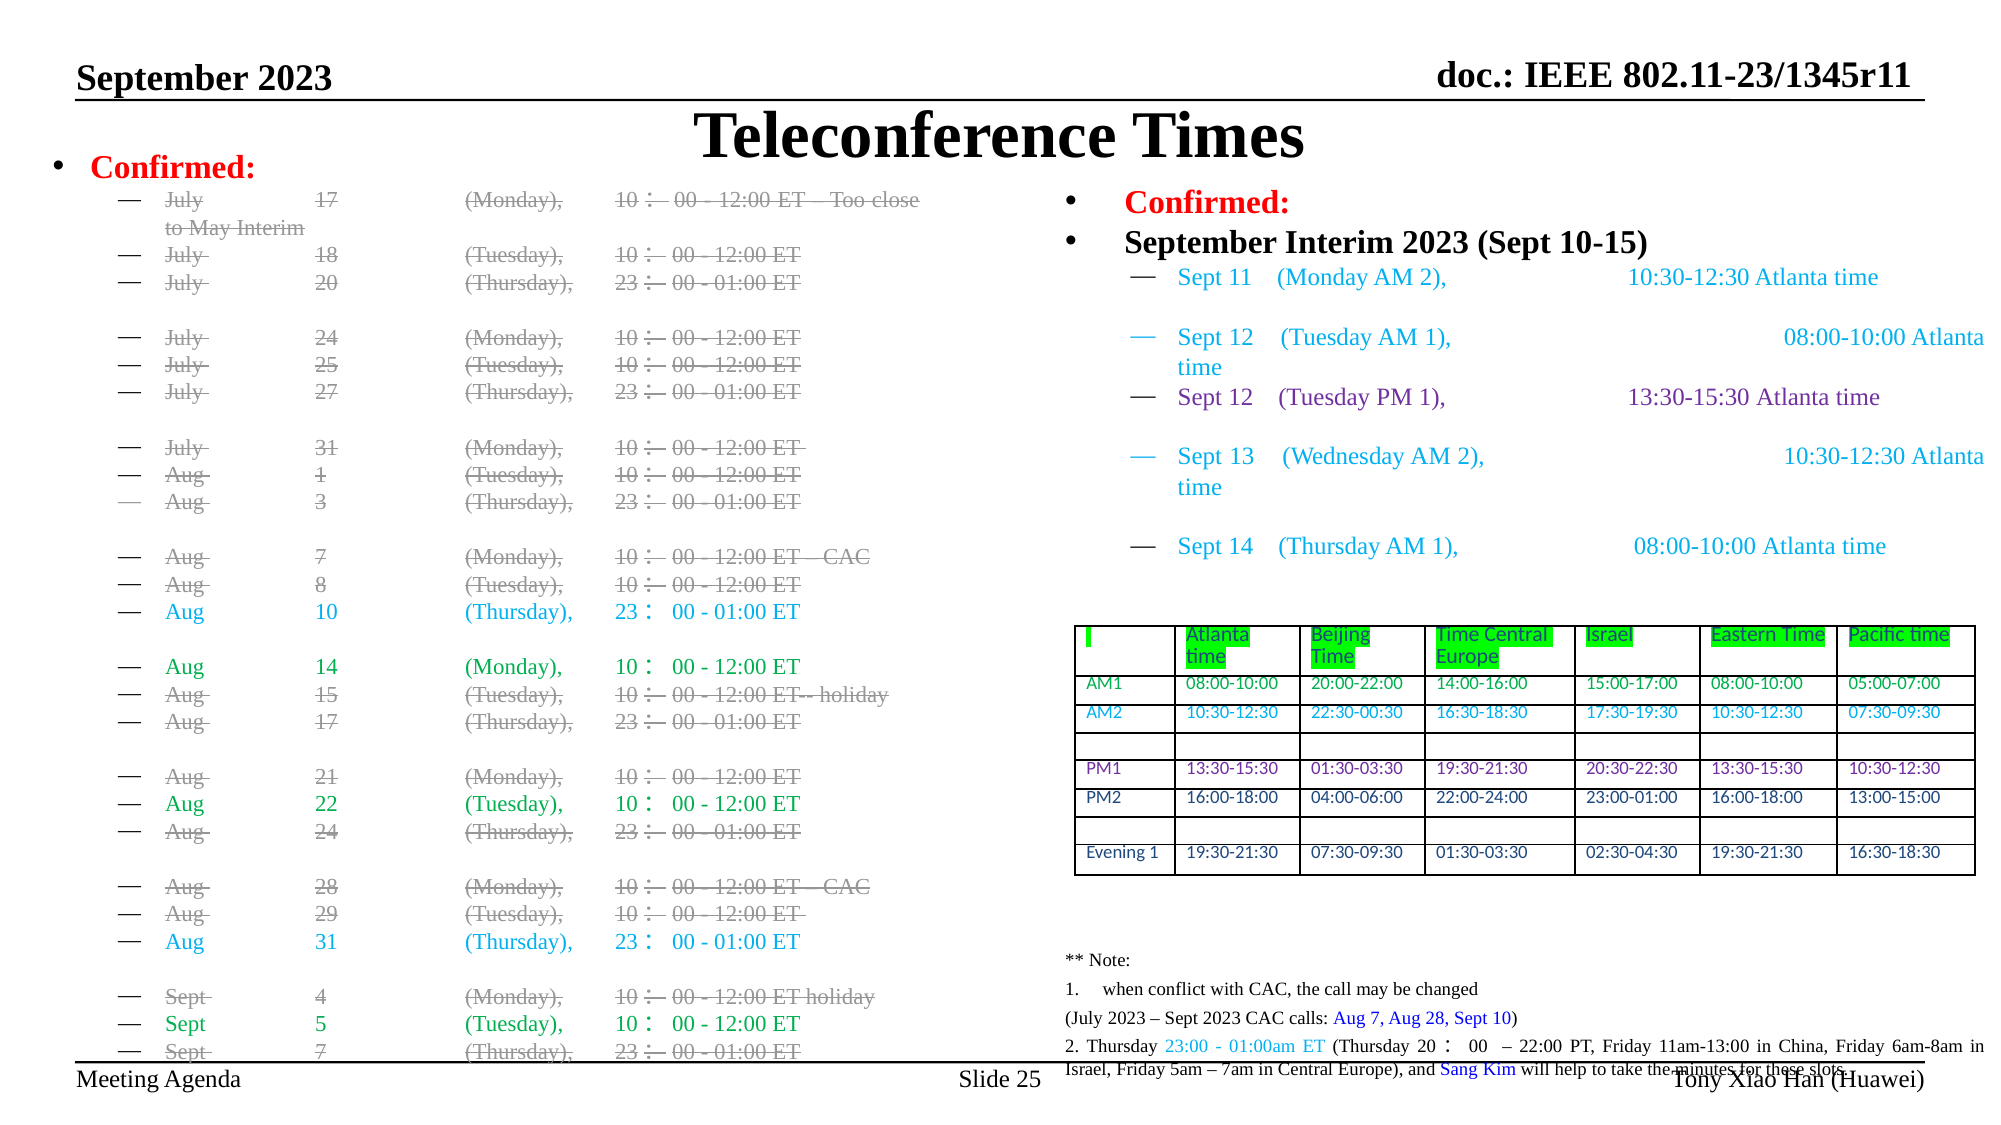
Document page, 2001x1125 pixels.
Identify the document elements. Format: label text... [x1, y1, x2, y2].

table_cell 22:00-24:00 [1426, 790, 1574, 816]
table_cell [1701, 734, 1836, 759]
table_header Atlanta time [1176, 627, 1299, 675]
table_cell 10:30-12:30 [1701, 706, 1836, 732]
table_cell 15:00-17:00 [1576, 677, 1699, 704]
table_cell 05:00-07:00 [1838, 677, 1974, 704]
text_box Confirmed: July 17 (Monday), 10：00 - 12:00 ET – Too close to May Interim July 18 (Tuesday), 10：00 - 12:00 ET July 20 (Thursday), 23：00 - 01:00 ET July 24 (Monday), 10：00 - 12:00 ET July 25 (Tuesday), 10：00 - 12:00 ET July 27 (Thursday), 23：00 - 01:00 ET July 31 (Monday), 10：00 - 12:00 ET Aug 1 (Tuesday), 10：00 - 12:00 ET Aug 3 (Thursday), 23：00 - 01:00 ET Aug 7 (Monday), 10：00 - 12:00 ET – CAC Aug 8 (Tuesday), 10：00 - 12:00 ET Aug 10 (Thursday), 23：00 - 01:00 ET Aug 14 (Monday), 10：00 - 12:00 ET Aug 15 (Tuesday), 10：00 - 12:00 ET-- holiday Aug 17 (Thursday), 23：00 - 01:00 ET Aug 21 (Monday), 10：00 - 12:00 ET Aug 22 (Tuesday), 10：00 - 12:00 ET Aug 24 (Thursday), 23：00 - 01:00 ET Aug 28 (Monday), 10：00 - 12:00 ET – CAC Aug 29 (Tuesday), 10：00 - 12:00 ET Aug 31 (Thursday), 23：00 - 01:00 ET Sept 4 (Monday), 10：00 - 12:00 ET holiday Sept 5 (Tuesday), 10：00 - 12:00 ET Sept 7 (Thursday), 23：00 - 01:00 ET [37, 137, 935, 1038]
table_cell [1301, 818, 1424, 844]
table_cell AM2 [1076, 706, 1174, 732]
table_cell 08:00-10:00 [1176, 677, 1299, 704]
table_cell 22:30-00:30 [1301, 706, 1424, 732]
table_cell 16:30-18:30 [1838, 845, 1974, 874]
table_cell [1838, 734, 1974, 759]
table_cell 08:00-10:00 [1701, 677, 1836, 704]
text_box Teleconference Times [362, 87, 1638, 175]
table_cell [1576, 734, 1699, 759]
table_cell PM2 [1076, 790, 1174, 816]
table_cell [1301, 734, 1424, 759]
table_cell 13:30-15:30 [1176, 761, 1299, 788]
table_cell 07:30-09:30 [1301, 845, 1424, 874]
table_header [1076, 627, 1174, 675]
table_cell 19:30-21:30 [1701, 845, 1836, 874]
table_header Time Central Europe [1426, 627, 1574, 675]
table_cell [1576, 818, 1699, 844]
table_cell 01:30-03:30 [1301, 761, 1424, 788]
table_cell 20:30-22:30 [1576, 761, 1699, 788]
table_cell Evening 1 [1076, 845, 1174, 874]
table_cell [1076, 818, 1174, 844]
table_header Israel [1576, 627, 1699, 675]
table_cell 02:30-04:30 [1576, 845, 1699, 874]
table_cell [1176, 734, 1299, 759]
table_cell 19:30-21:30 [1176, 845, 1299, 874]
table_cell 01:30-03:30 [1426, 845, 1574, 874]
table_cell AM1 [1076, 677, 1174, 704]
table_cell 10:30-12:30 [1176, 706, 1299, 732]
text_box Confirmed: September Interim 2023 (Sept 10-15) Sept 11 (Monday AM 2), 10:30-12:30 Atlanta time Sept 12 (Tuesday AM 1), 08:00-10:00 Atlanta time Sept 12 (Tuesday PM 1), 13:30-15:30 Atlanta time Sept 13 (Wednesday AM 2), 10:30-12:30 Atlanta time Sept 14 (Thursday AM 1), 08:00-10:00 Atlanta time ** Note: when conflict with CAC, the call may be changed (July 2023 – Sept 2023 CAC calls: Aug 7, Aug 28, Sept 10) 2. Thursday 23:00 - 01:00am ET (Thursday 20：00 – 22:00 PT, Friday 11am-13:00 in China, Friday 6am-8am in Israel, Friday 5am – 7am in Central Europe), and Sang Kim will help to take the minutes for these slots. [1050, 172, 2000, 1023]
table_cell 20:00-22:00 [1301, 677, 1424, 704]
table_cell 13:30-15:30 [1701, 761, 1836, 788]
table_header Pacific time [1838, 627, 1974, 675]
table_cell [1701, 818, 1836, 844]
table_cell [1176, 818, 1299, 844]
table_cell 23:00-01:00 [1576, 790, 1699, 816]
table_cell 04:00-06:00 [1301, 790, 1424, 816]
table_cell [1426, 818, 1574, 844]
table_cell 14:00-16:00 [1426, 677, 1574, 704]
table_cell 16:30-18:30 [1426, 706, 1574, 732]
table_header Eastern Time [1701, 627, 1836, 675]
table_cell 07:30-09:30 [1838, 706, 1974, 732]
table_cell [1076, 734, 1174, 759]
table_cell 10:30-12:30 [1838, 761, 1974, 788]
table_cell [1426, 734, 1574, 759]
table_cell 16:00-18:00 [1701, 790, 1836, 816]
table_cell 17:30-19:30 [1576, 706, 1699, 732]
table_cell PM1 [1076, 761, 1174, 788]
table_header Beijing Time [1301, 627, 1424, 675]
table_cell [1838, 818, 1974, 844]
table_cell 16:00-18:00 [1176, 790, 1299, 816]
table_cell 13:00-15:00 [1838, 790, 1974, 816]
table_cell 19:30-21:30 [1426, 761, 1574, 788]
